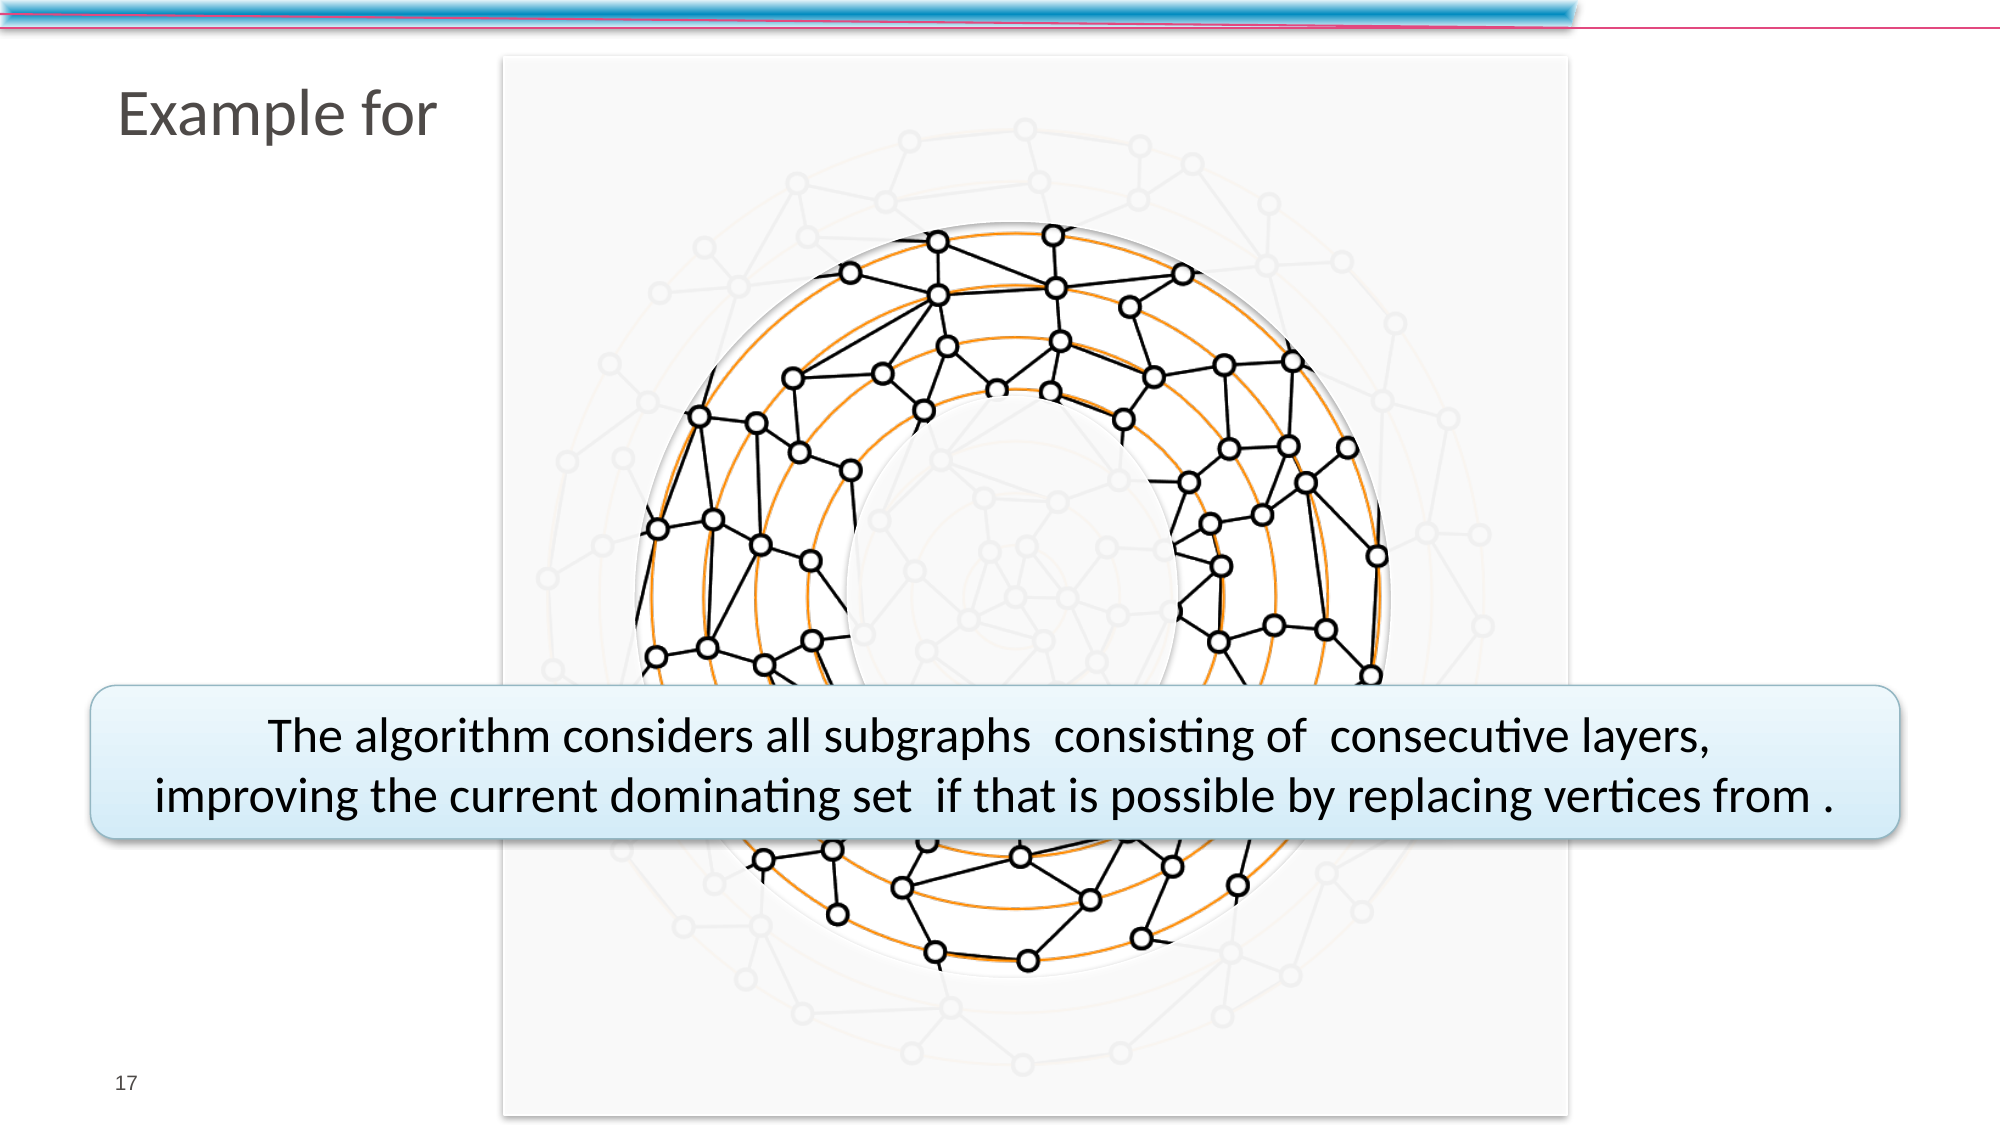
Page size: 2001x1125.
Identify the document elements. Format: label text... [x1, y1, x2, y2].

slide_number 17 [99, 1069, 498, 1115]
text_box [503, 56, 1568, 683]
text_box [503, 850, 1568, 1116]
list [528, 109, 1497, 1078]
